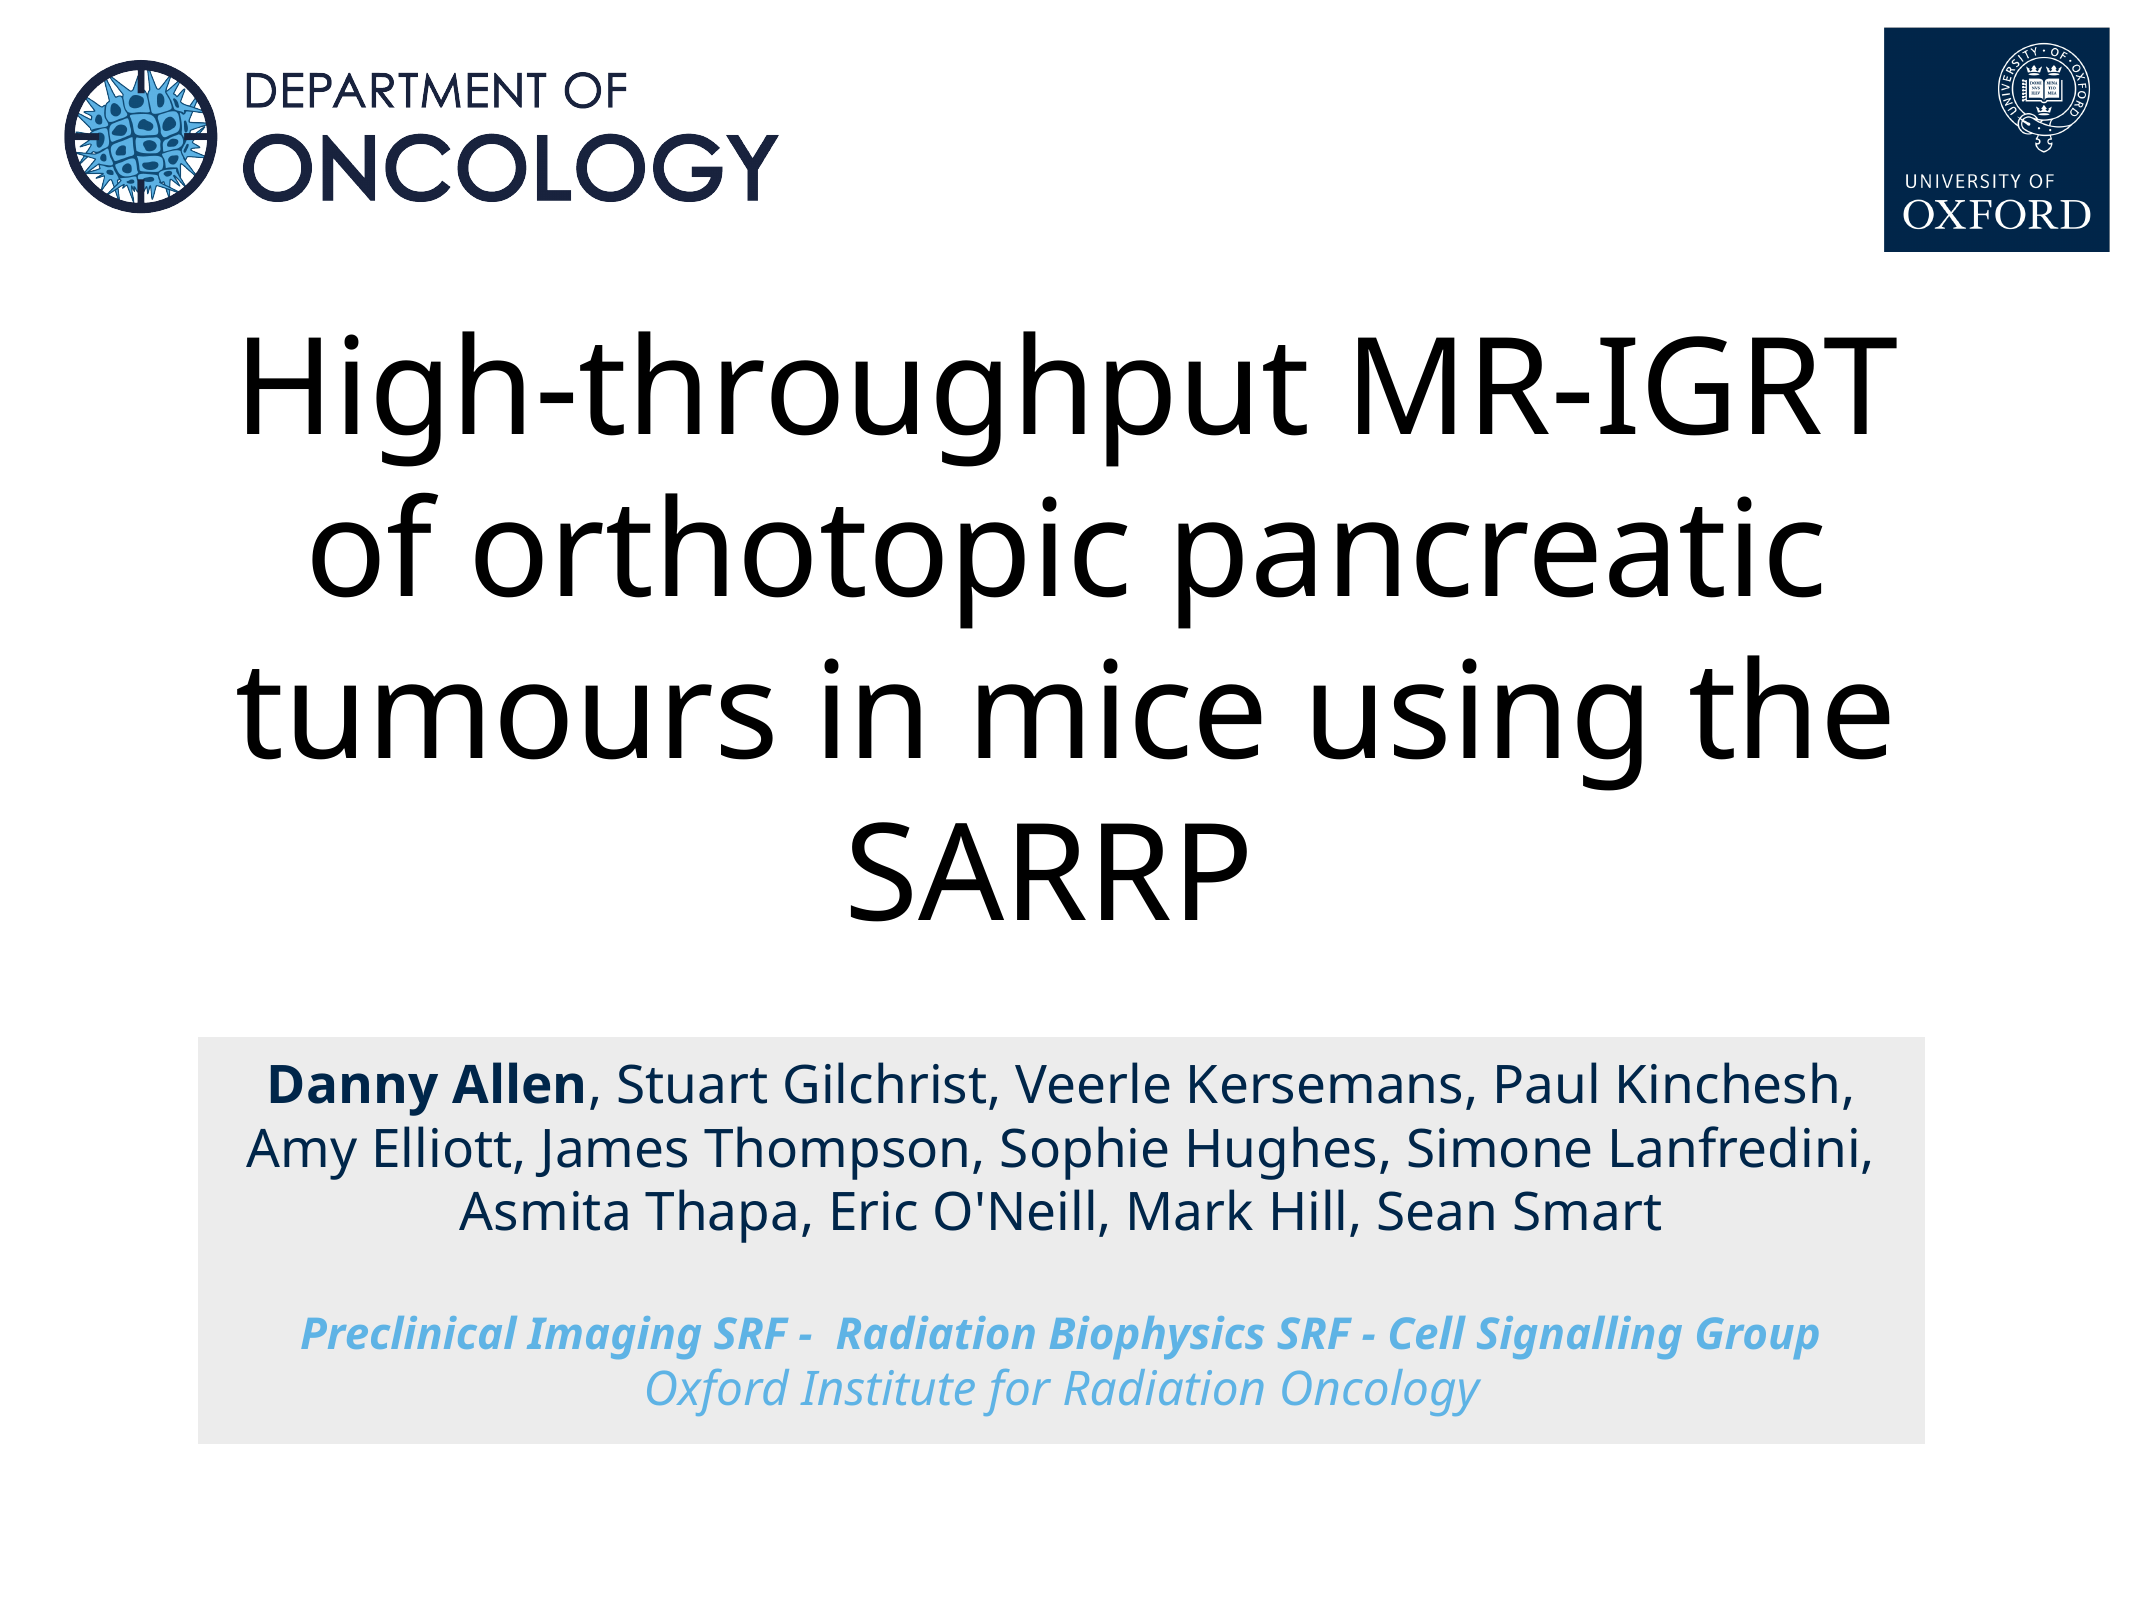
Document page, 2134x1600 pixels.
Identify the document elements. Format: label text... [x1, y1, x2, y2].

picture [1884, 27, 2110, 253]
title High-throughput MR-IGRT of orthotopic pancreatic tumours in mice using the SARRP [207, 414, 1926, 957]
subtitle Danny Allen, Stuart Gilchrist, Veerle Kersemans, Paul Kinchesh, Amy Elliott, James Thompson, Sophie Hughes, Simone Lanfredini, Asmita Thapa, Eric O'Neill, Mark Hill, Sean Smart Preclinical Imaging SRF - Radiation Biophysics SRF - Cell Signalling Group Oxford Institute for Radiation Oncology [202, 1041, 1921, 1440]
picture [35, 27, 812, 253]
